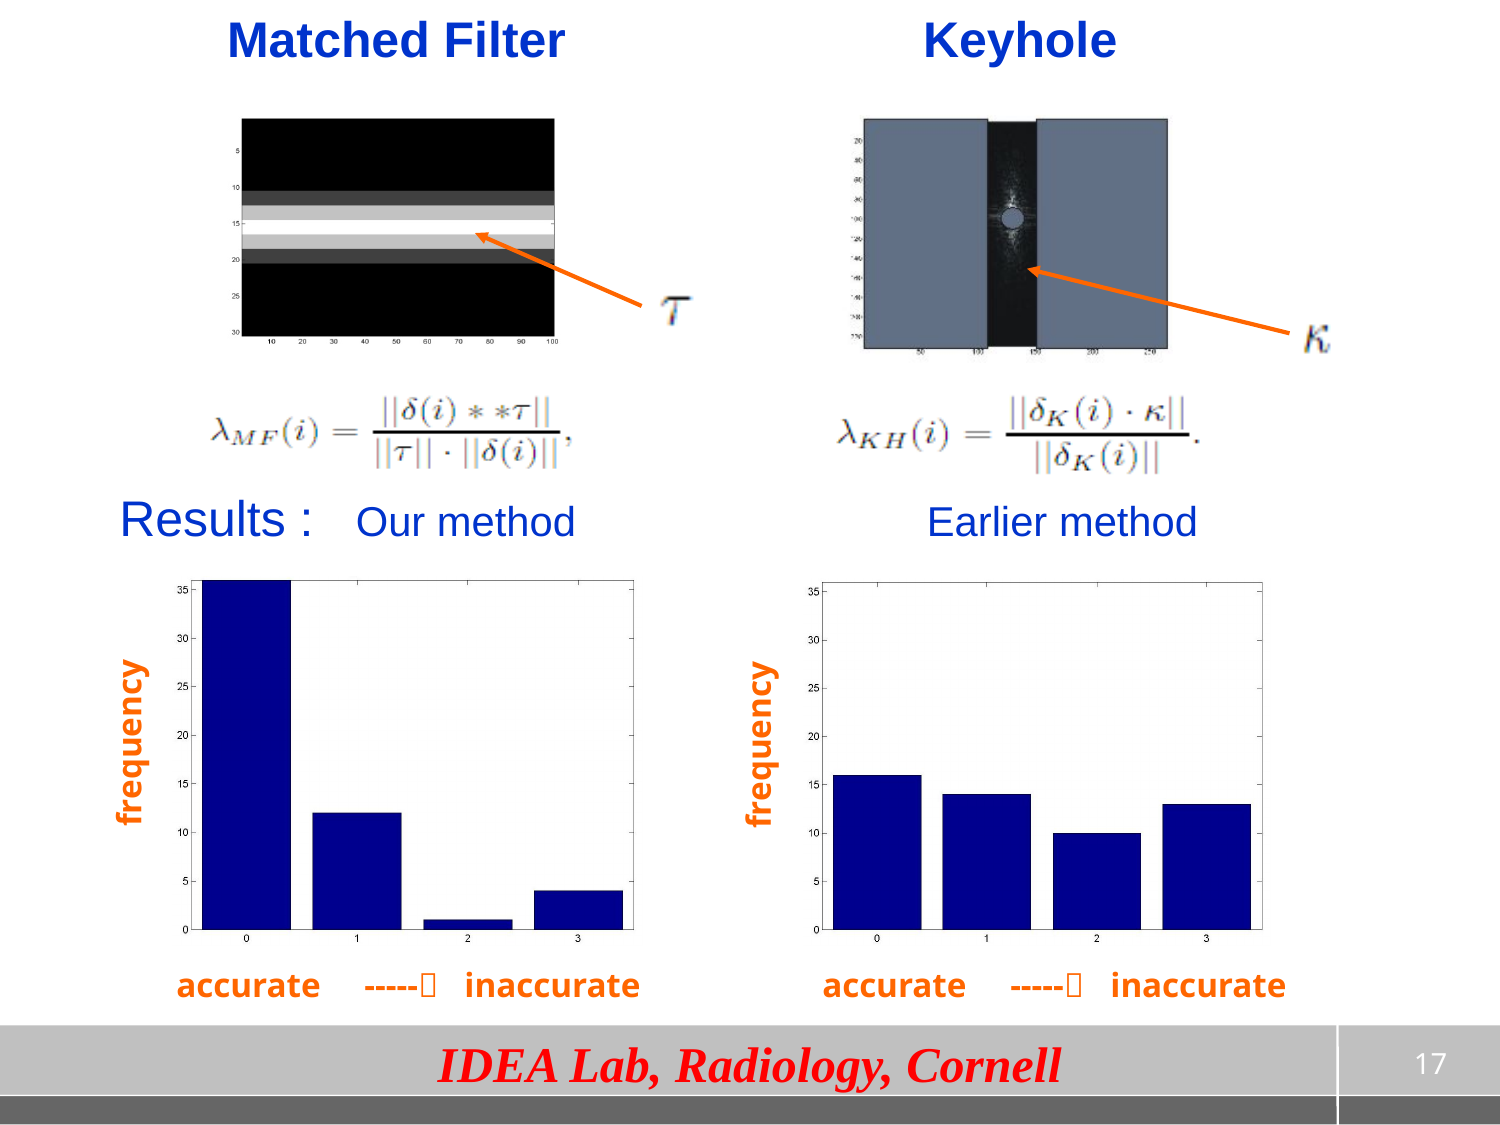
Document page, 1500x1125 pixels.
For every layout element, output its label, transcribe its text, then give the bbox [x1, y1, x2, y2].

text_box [100, 478, 1297, 1013]
picture [659, 282, 698, 342]
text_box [821, 0, 1336, 488]
picture [190, 380, 595, 478]
picture [189, 98, 592, 366]
text_box Matched Filter [212, 0, 650, 75]
slide_number 17 [1349, 1037, 1463, 1088]
